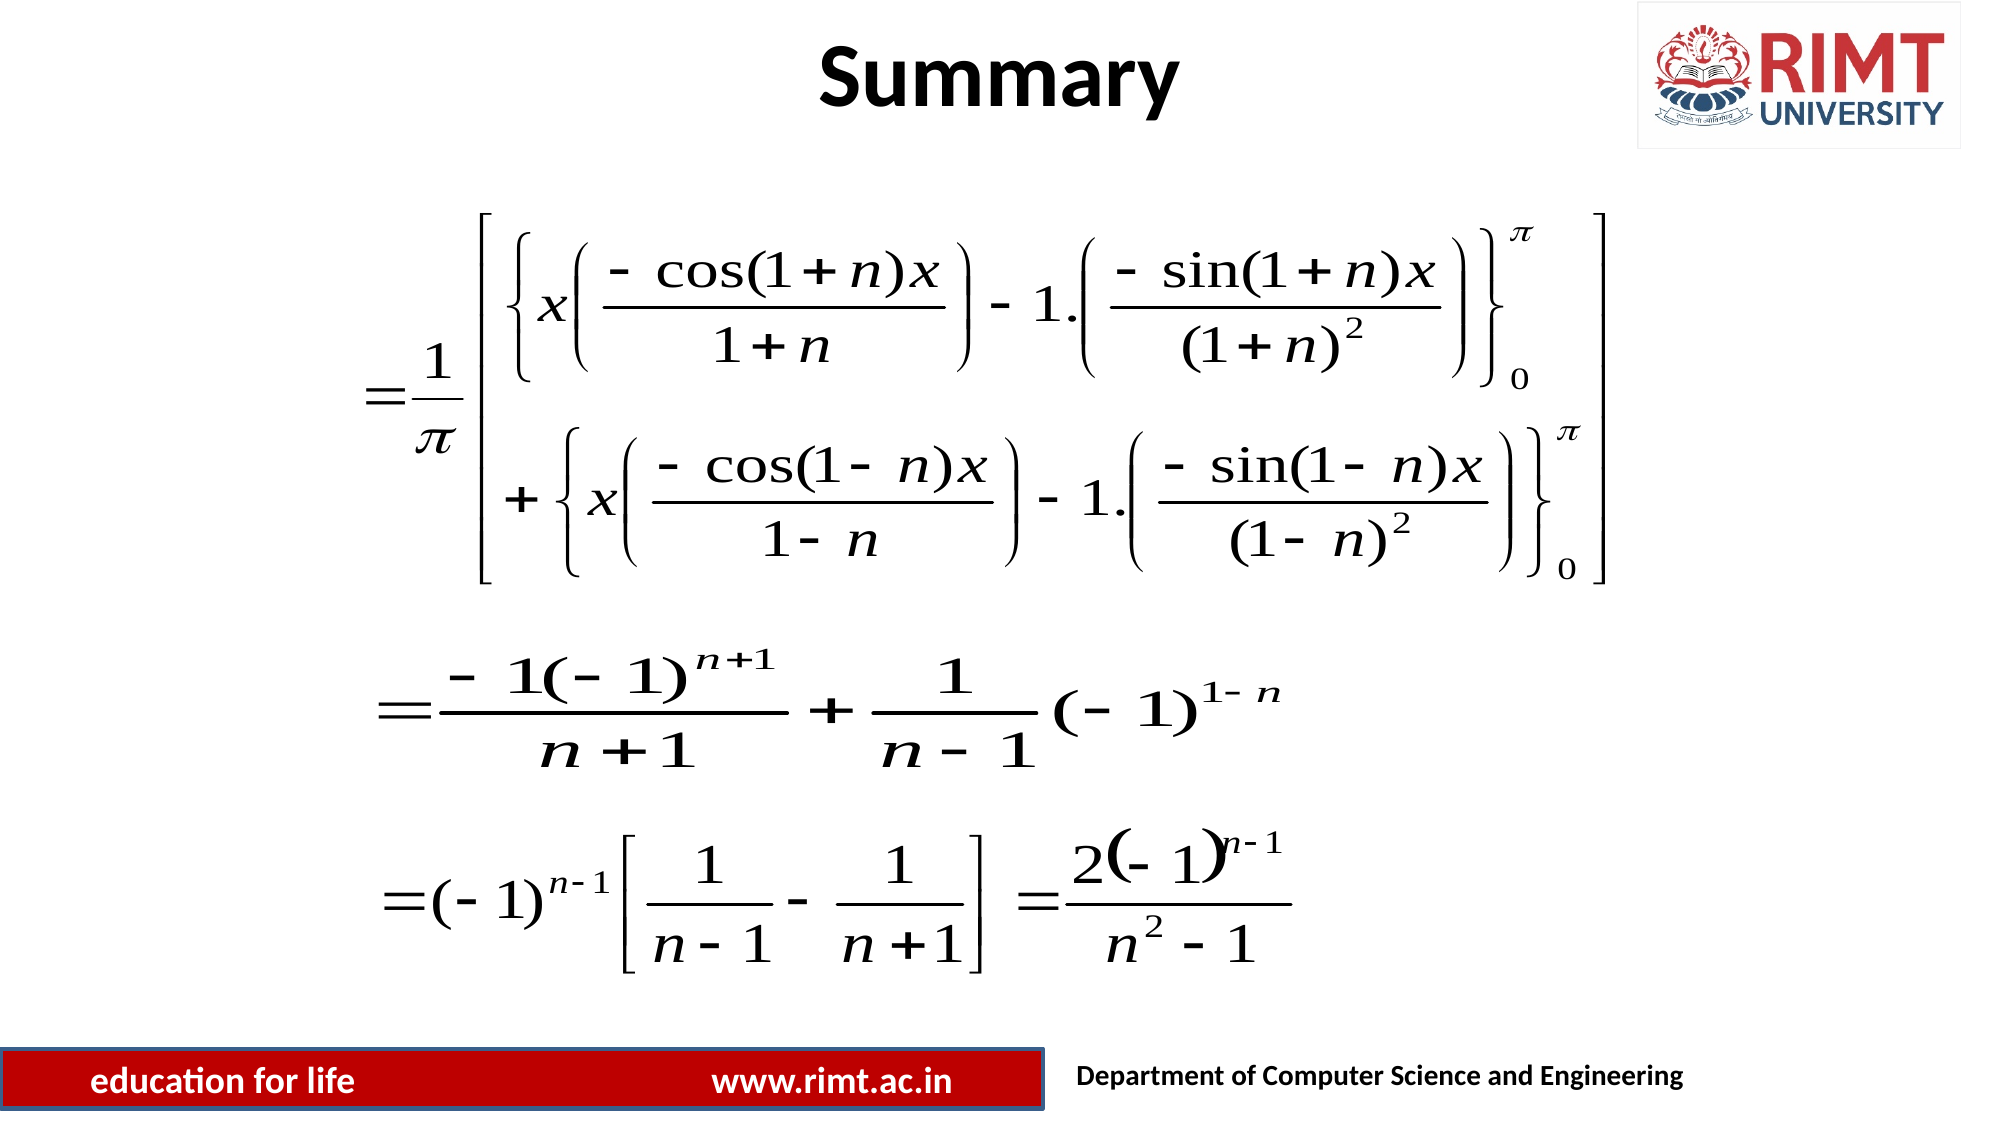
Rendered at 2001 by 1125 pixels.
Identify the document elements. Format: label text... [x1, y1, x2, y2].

title Summary [99, 0, 1636, 141]
text_box Department of Computer Science and Engineering [1042, 1044, 1718, 1104]
text_box education for life www.rimt.ac.in [0, 1047, 1045, 1111]
picture [1637, 1, 1961, 149]
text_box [355, 637, 1297, 856]
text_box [366, 815, 1306, 985]
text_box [348, 199, 1634, 598]
